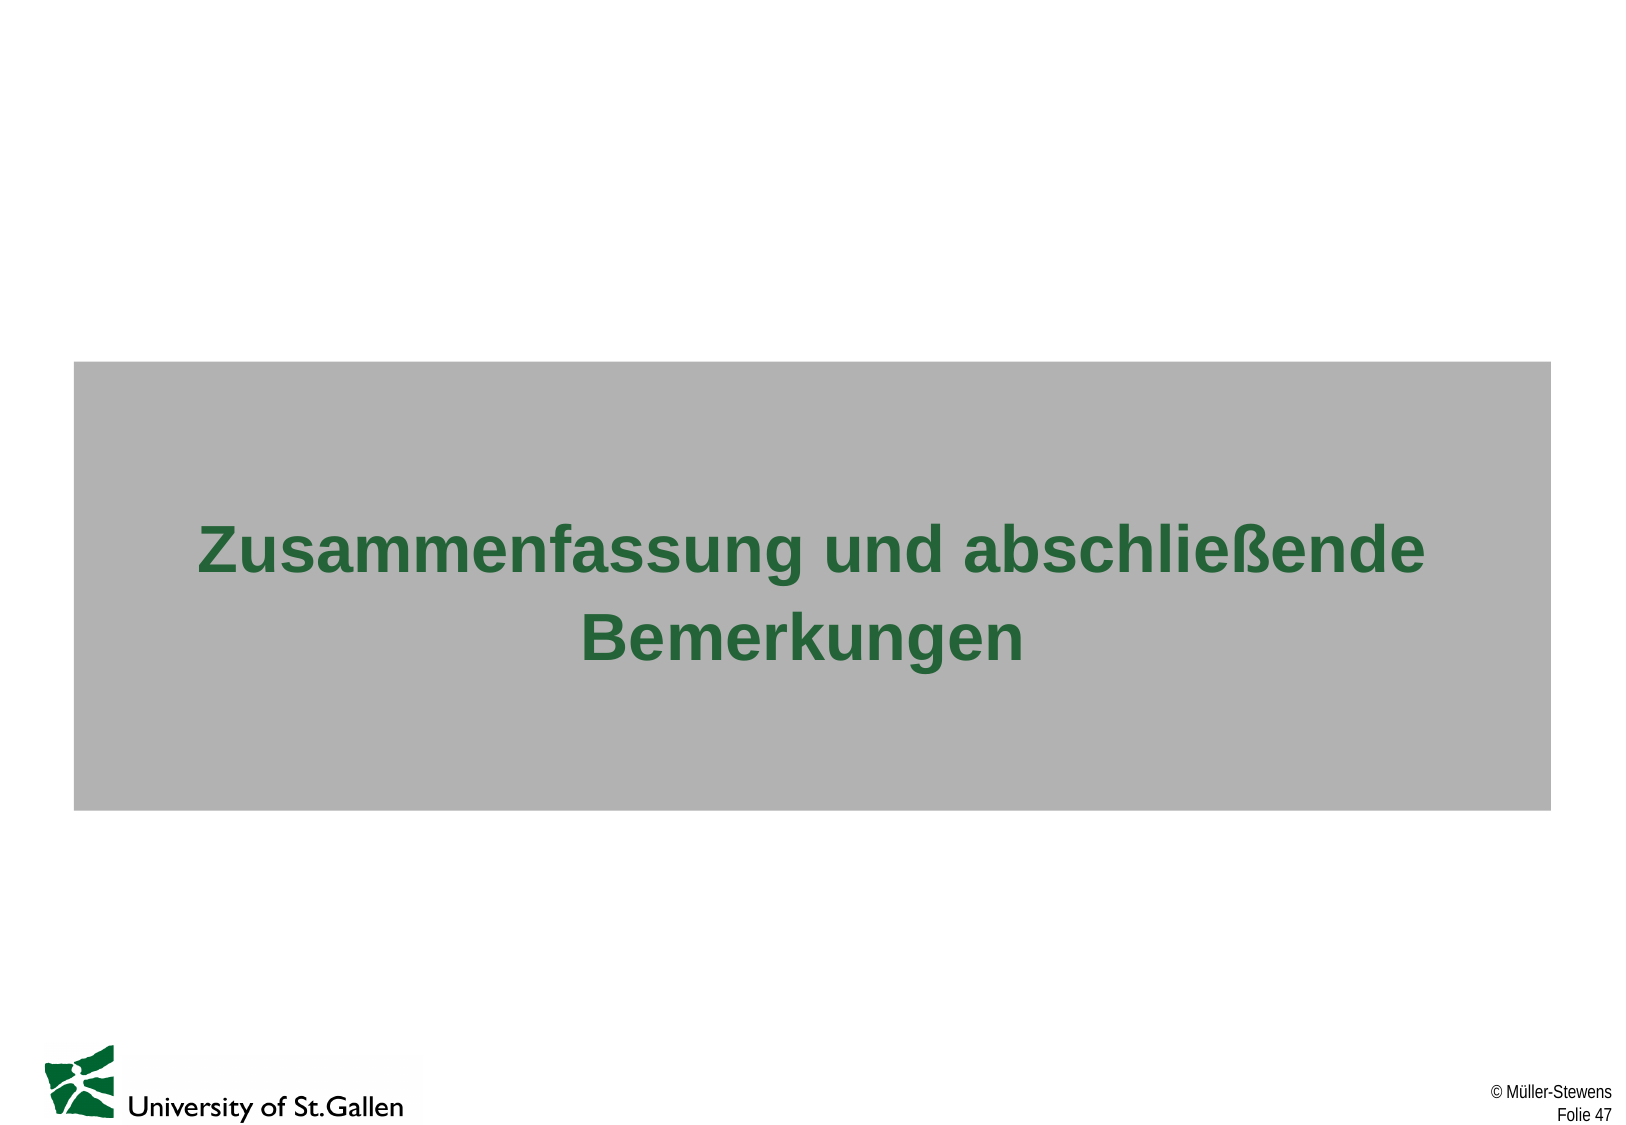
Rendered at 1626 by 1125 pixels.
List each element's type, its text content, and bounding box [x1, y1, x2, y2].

picture [44, 1042, 114, 1118]
text_box Zusammenfassung und abschließende Bemerkungen [73, 361, 1551, 811]
picture [122, 1055, 423, 1125]
